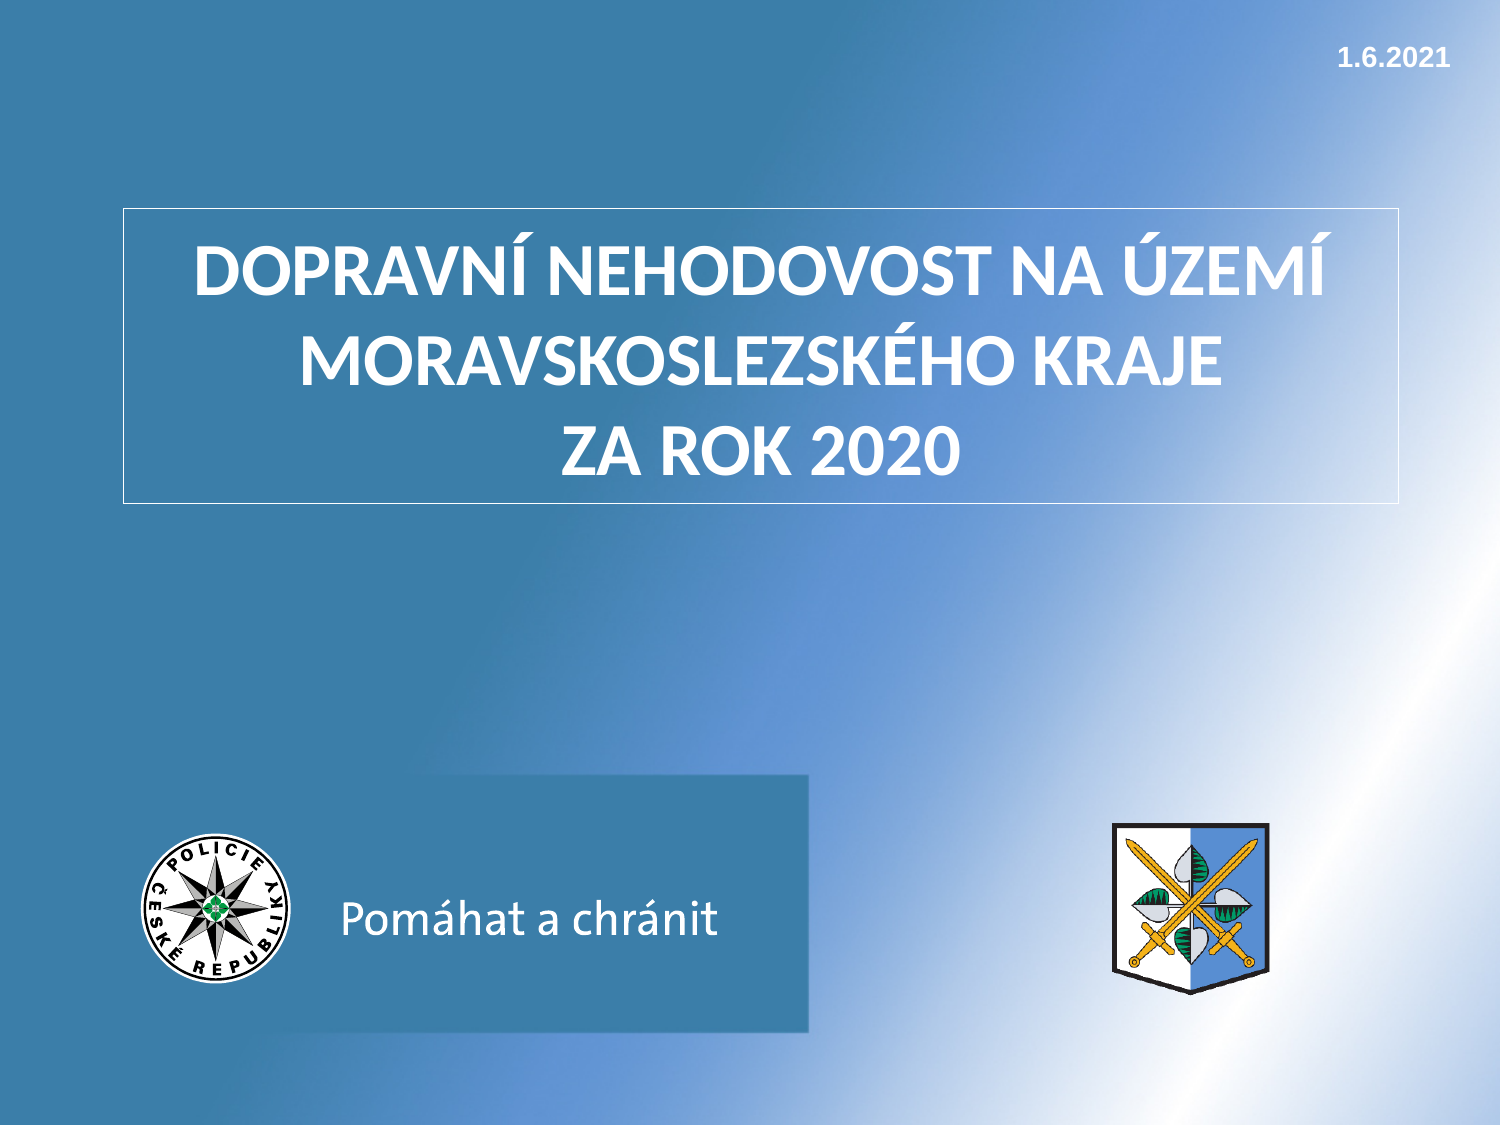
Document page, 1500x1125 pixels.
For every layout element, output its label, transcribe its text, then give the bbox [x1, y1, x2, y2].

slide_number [1116, 31, 1467, 110]
title DOPRAVNÍ NEHODOVOST NA ÚZEMÍ MORAVSKOSLEZSKÉHO KRAJE ZA ROK 2020 [123, 208, 1399, 504]
picture [0, 0, 1500, 1125]
